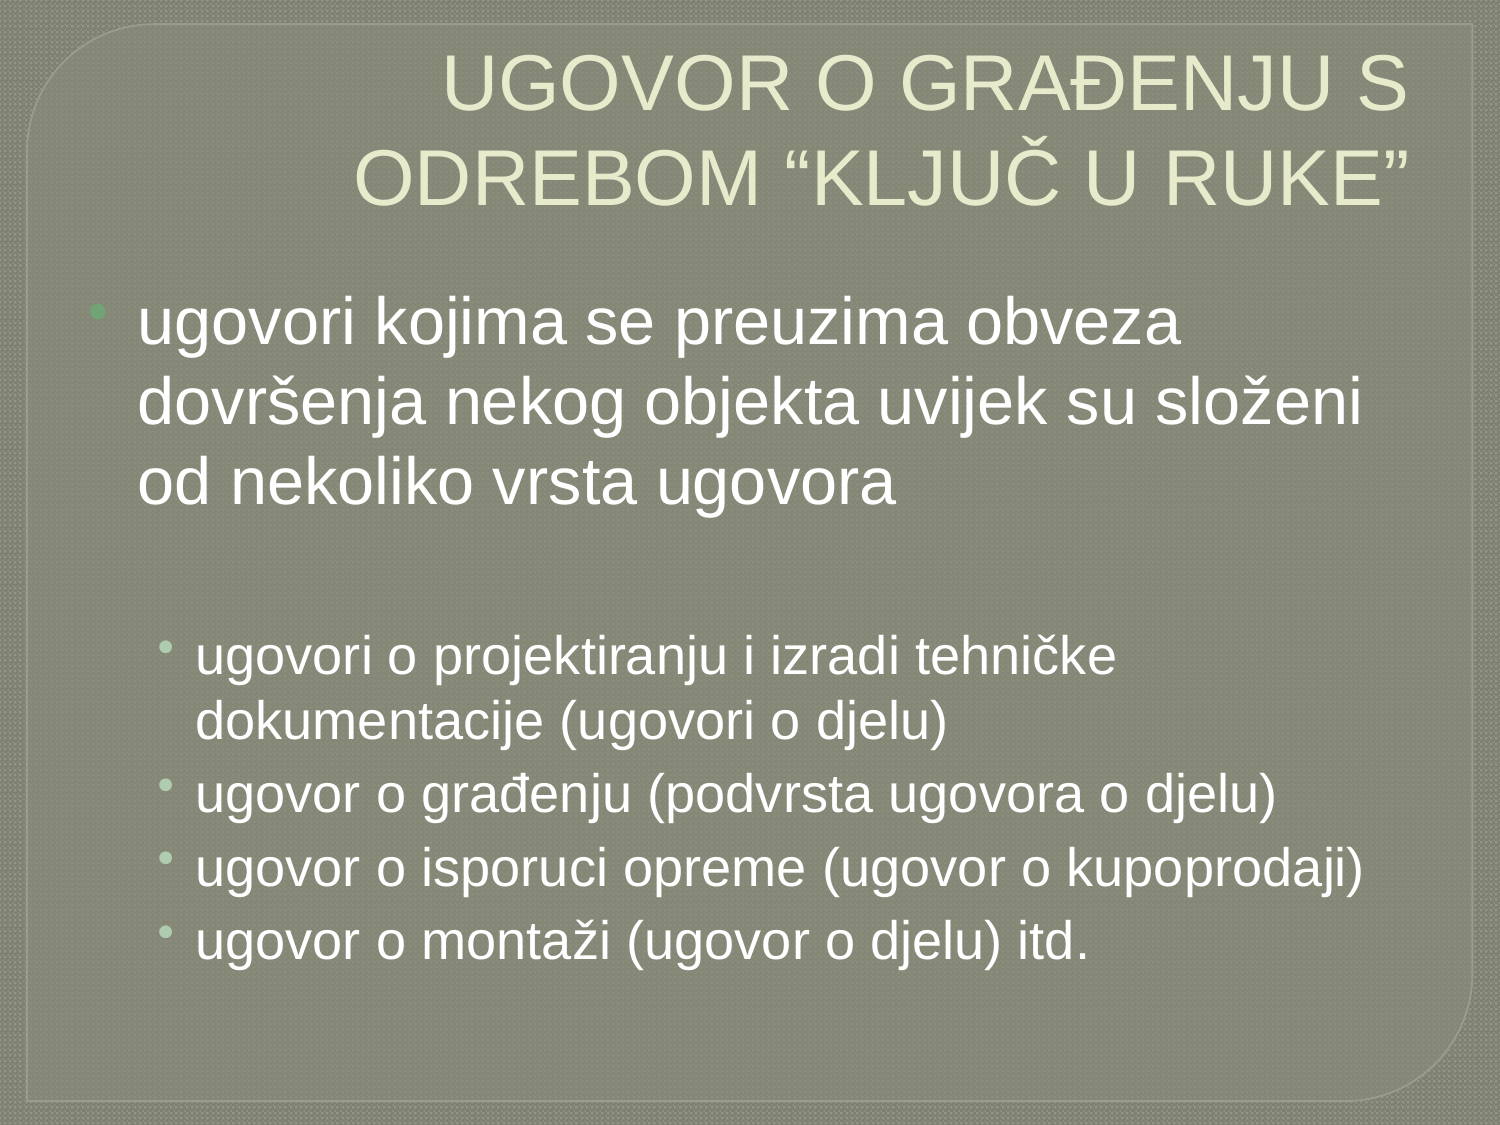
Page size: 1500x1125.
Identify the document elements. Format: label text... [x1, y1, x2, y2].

title UGOVOR O GRAĐENJU S ODREBOM “KLJUČ U RUKE” [75, 41, 1425, 230]
list ugovori kojima se preuzima obveza dovršenja nekog objekta uvijek su složeni od nekoliko vrsta ugovora ugovori o projektiranju i izradi tehničke dokumentacije (ugovori o djelu) ugovor o građenju (podvrsta ugovora o djelu) ugovor o isporuci opreme (ugovor o kupoprodaji) ugovor o montaži (ugovor o djelu) itd. [74, 269, 1426, 1013]
